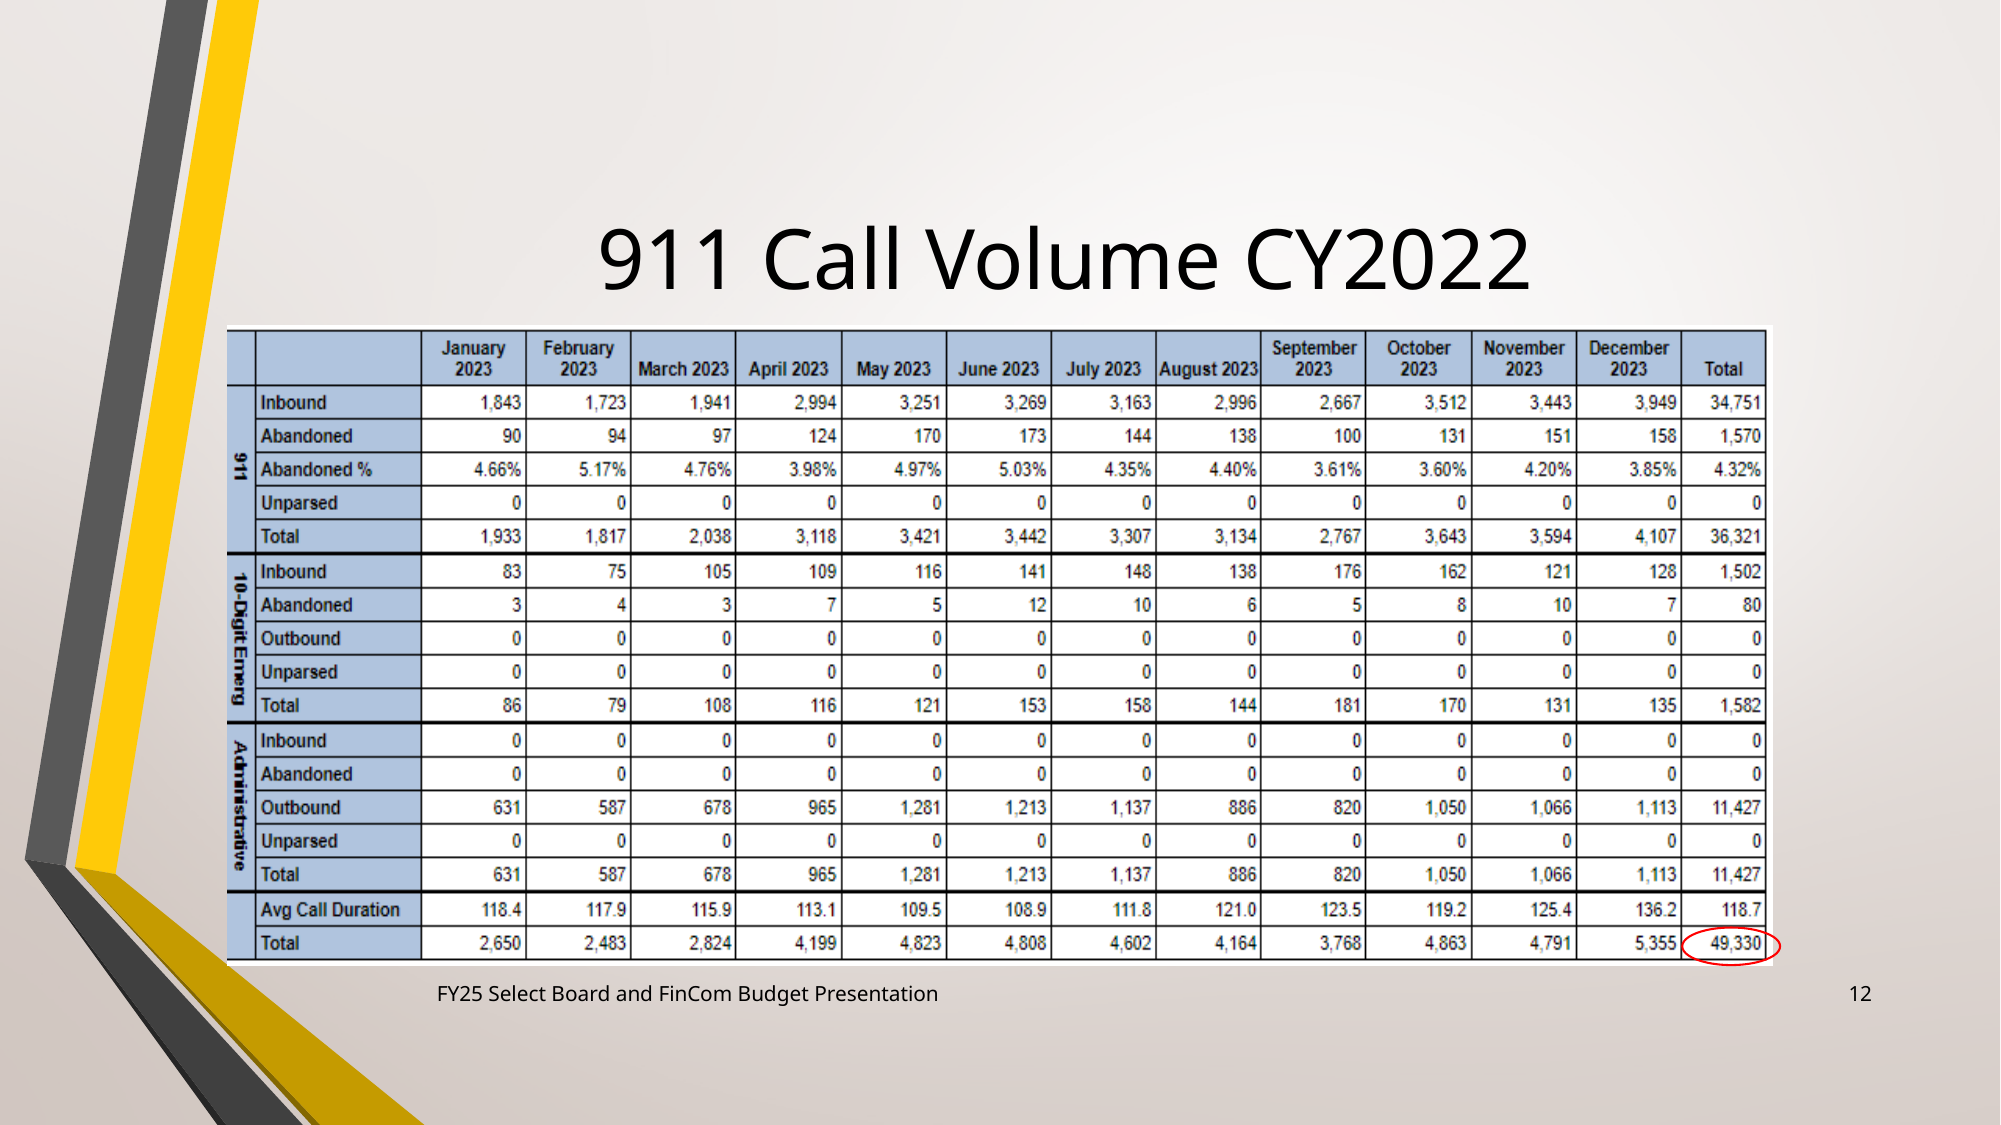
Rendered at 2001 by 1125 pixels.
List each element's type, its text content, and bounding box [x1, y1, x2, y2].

text_box [1777, 939, 1782, 955]
footer FY25 Select Board and FinCom Budget Presentation [421, 967, 1584, 1025]
slide_number 12 [1796, 965, 1887, 1025]
picture [227, 325, 1773, 966]
title 911 Call Volume CY2022 [243, 112, 1887, 400]
